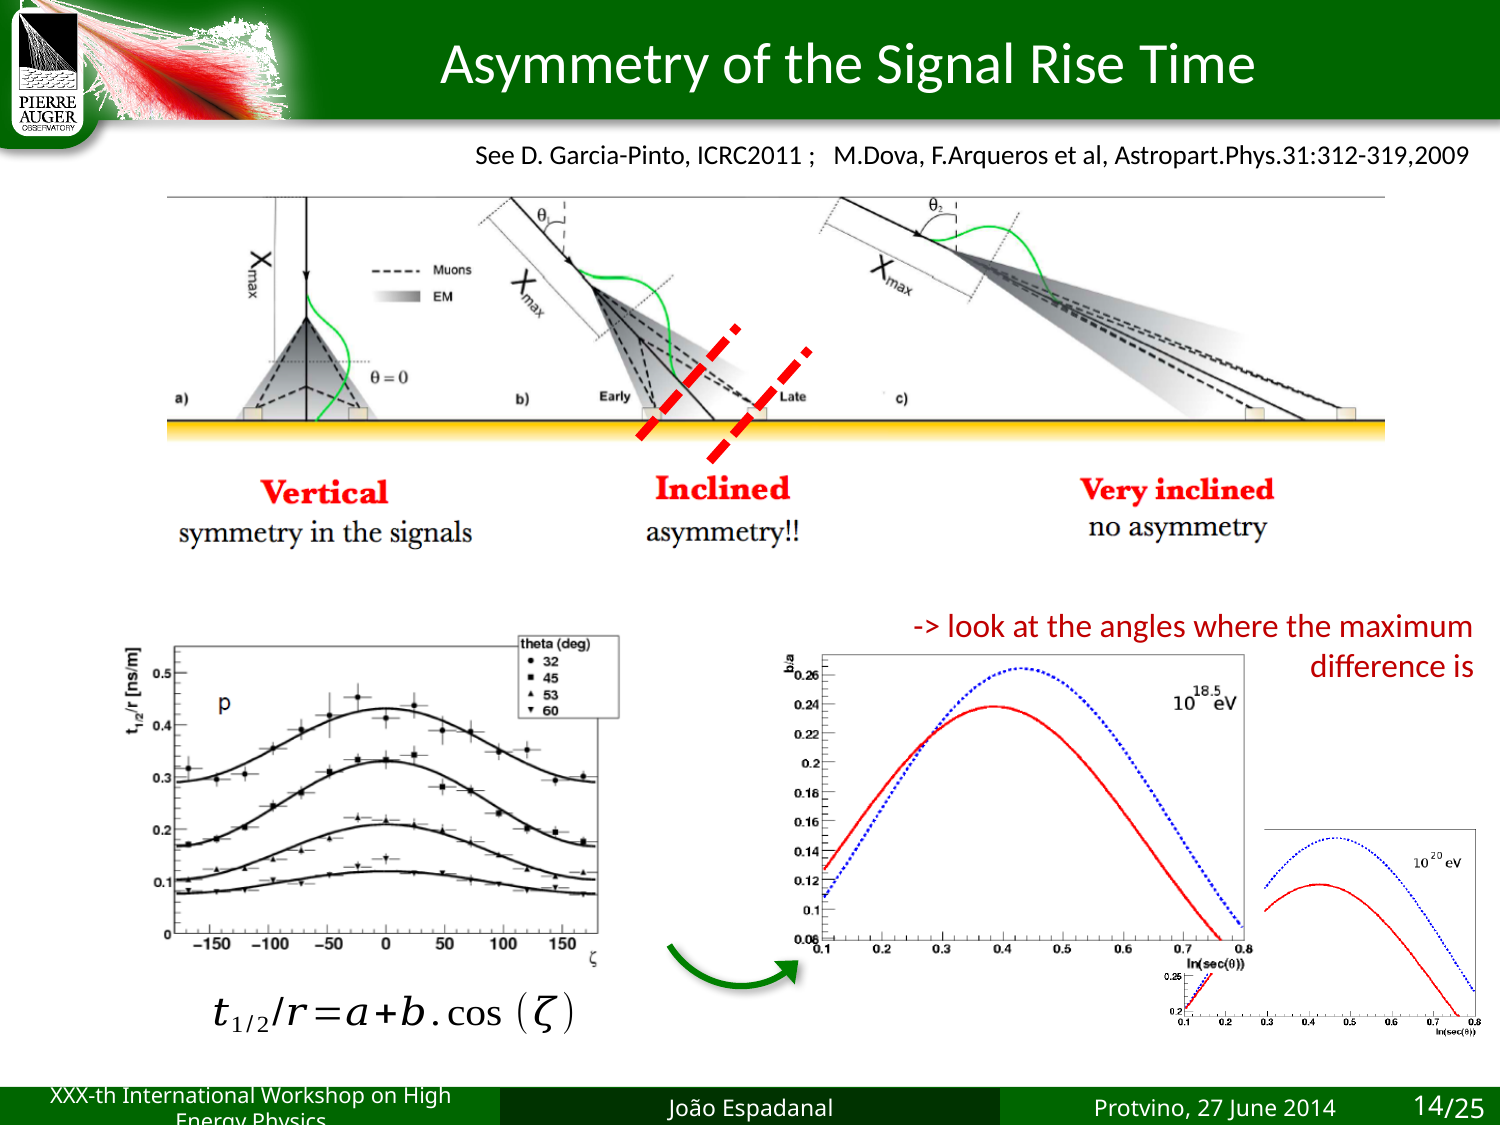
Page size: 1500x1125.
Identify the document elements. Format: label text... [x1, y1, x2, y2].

picture [19, 0, 292, 132]
picture [775, 636, 1490, 1041]
text_box See D. Garcia-Pinto, ICRC2011 ; M.Dova, F.Arqueros et al, Astropart.Phys.31:312-319,2009 [460, 130, 1500, 178]
text_box -> look at the angles where the maximum difference is [793, 597, 1489, 692]
title Asymmetry of the Signal Rise Time [271, 7, 1425, 114]
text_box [709, 348, 810, 462]
picture [167, 177, 1385, 550]
picture [111, 627, 639, 982]
slide_number 14 [1381, 1088, 1459, 1125]
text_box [638, 325, 739, 439]
text_box [668, 905, 775, 987]
